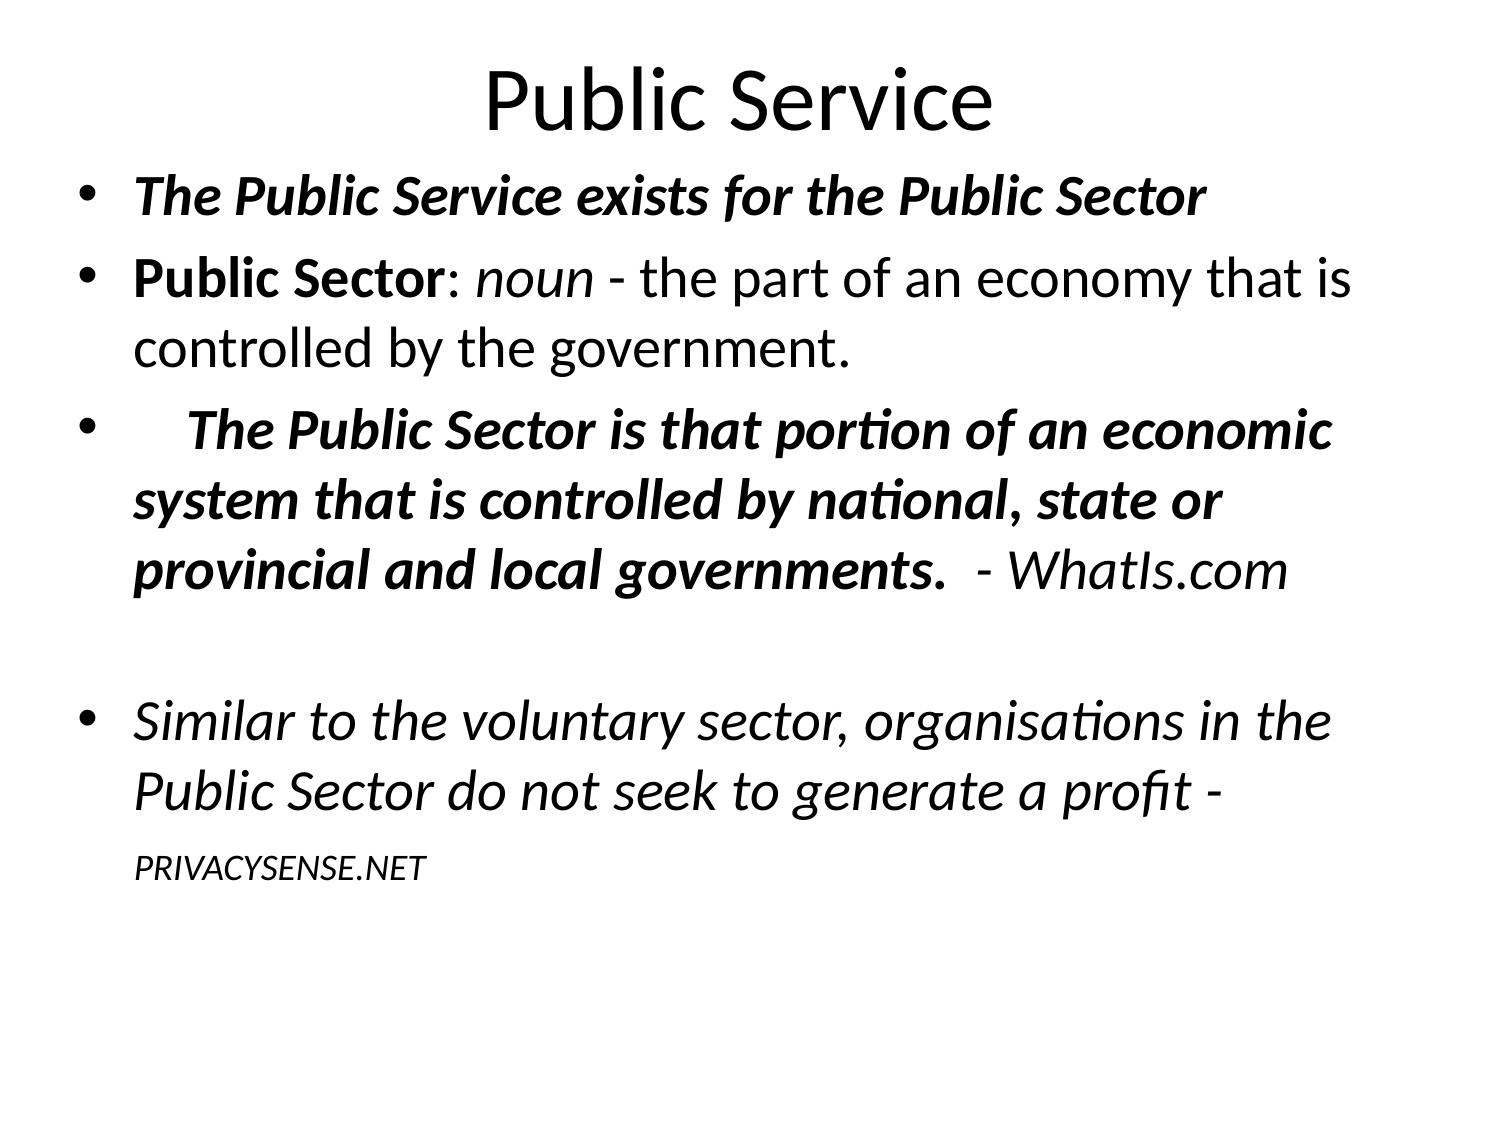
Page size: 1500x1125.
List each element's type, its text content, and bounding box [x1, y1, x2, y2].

list The Public Service exists for the Public Sector Public Sector: noun - the part of an economy that is controlled by the government. The Public Sector is that portion of an economic system that is controlled by national, state or provincial and local governments. - WhatIs.com Similar to the voluntary sector, organisations in the Public Sector do not seek to generate a profit - PRIVACYSENSE.NET [62, 149, 1438, 1063]
title Public Service [64, 0, 1415, 149]
